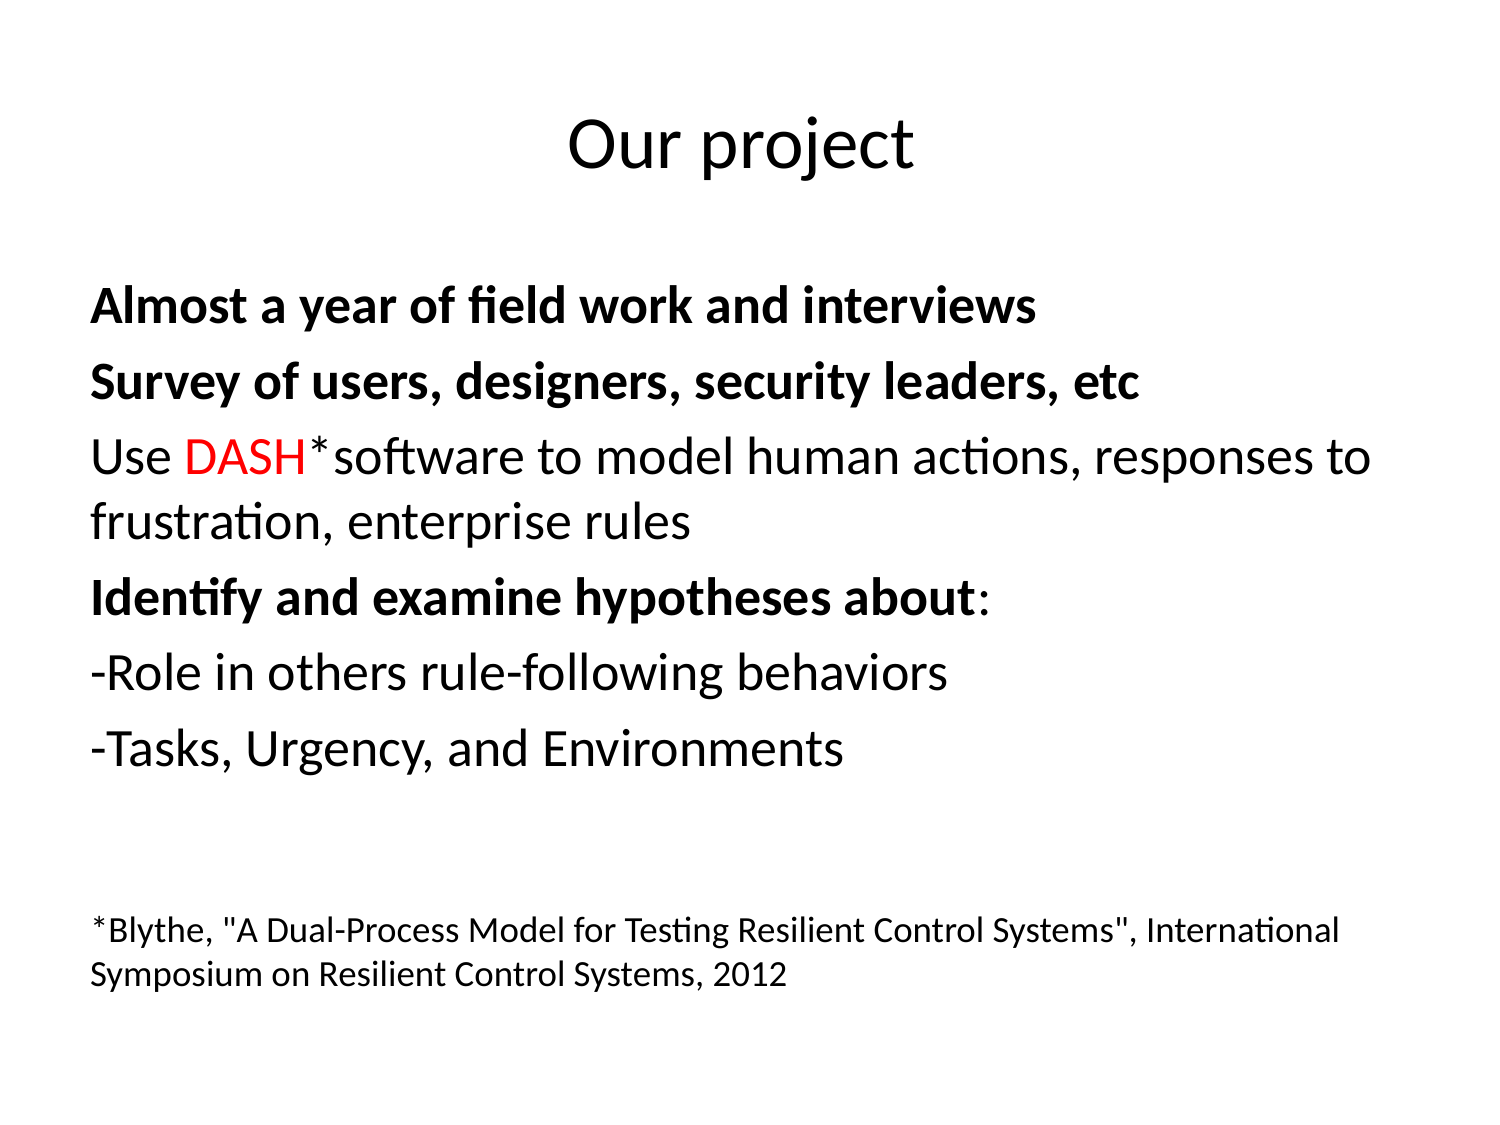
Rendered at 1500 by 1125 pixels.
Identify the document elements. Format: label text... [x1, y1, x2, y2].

list Almost a year of field work and interviews Survey of users, designers, security leaders, etc Use DASH*software to model human actions, responses to frustration, enterprise rules Identify and examine hypotheses about: -Role in others rule-following behaviors -Tasks, Urgency, and Environments *Blythe, "A Dual-Process Model for Testing Resilient Control Systems", International Symposium on Resilient Control Systems, 2012 [75, 262, 1425, 1005]
title Our project [75, 45, 1425, 233]
